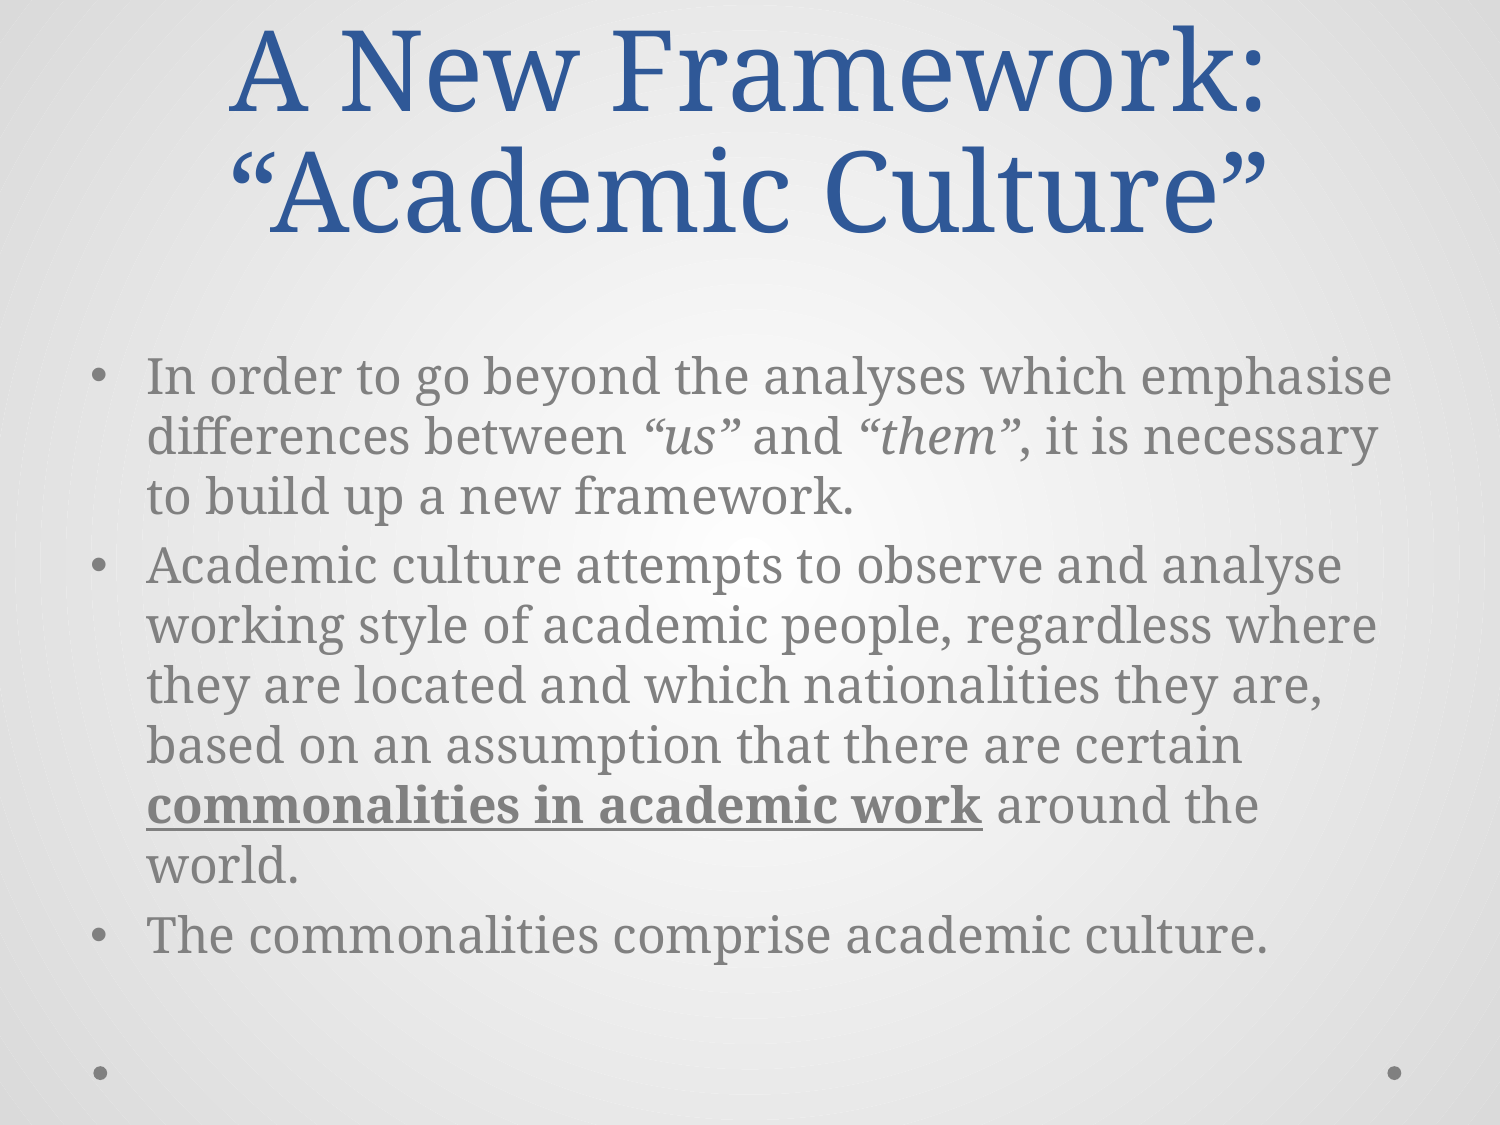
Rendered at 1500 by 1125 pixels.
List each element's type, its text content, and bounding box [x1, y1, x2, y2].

list In order to go beyond the analyses which emphasise differences between “us” and “them”, it is necessary to build up a new framework. Academic culture attempts to observe and analyse working style of academic people, regardless where they are located and which nationalities they are, based on an assumption that there are certain commonalities in academic work around the world. The commonalities comprise academic culture. [75, 336, 1425, 923]
title A New Framework: “Academic Culture” [75, 0, 1425, 263]
